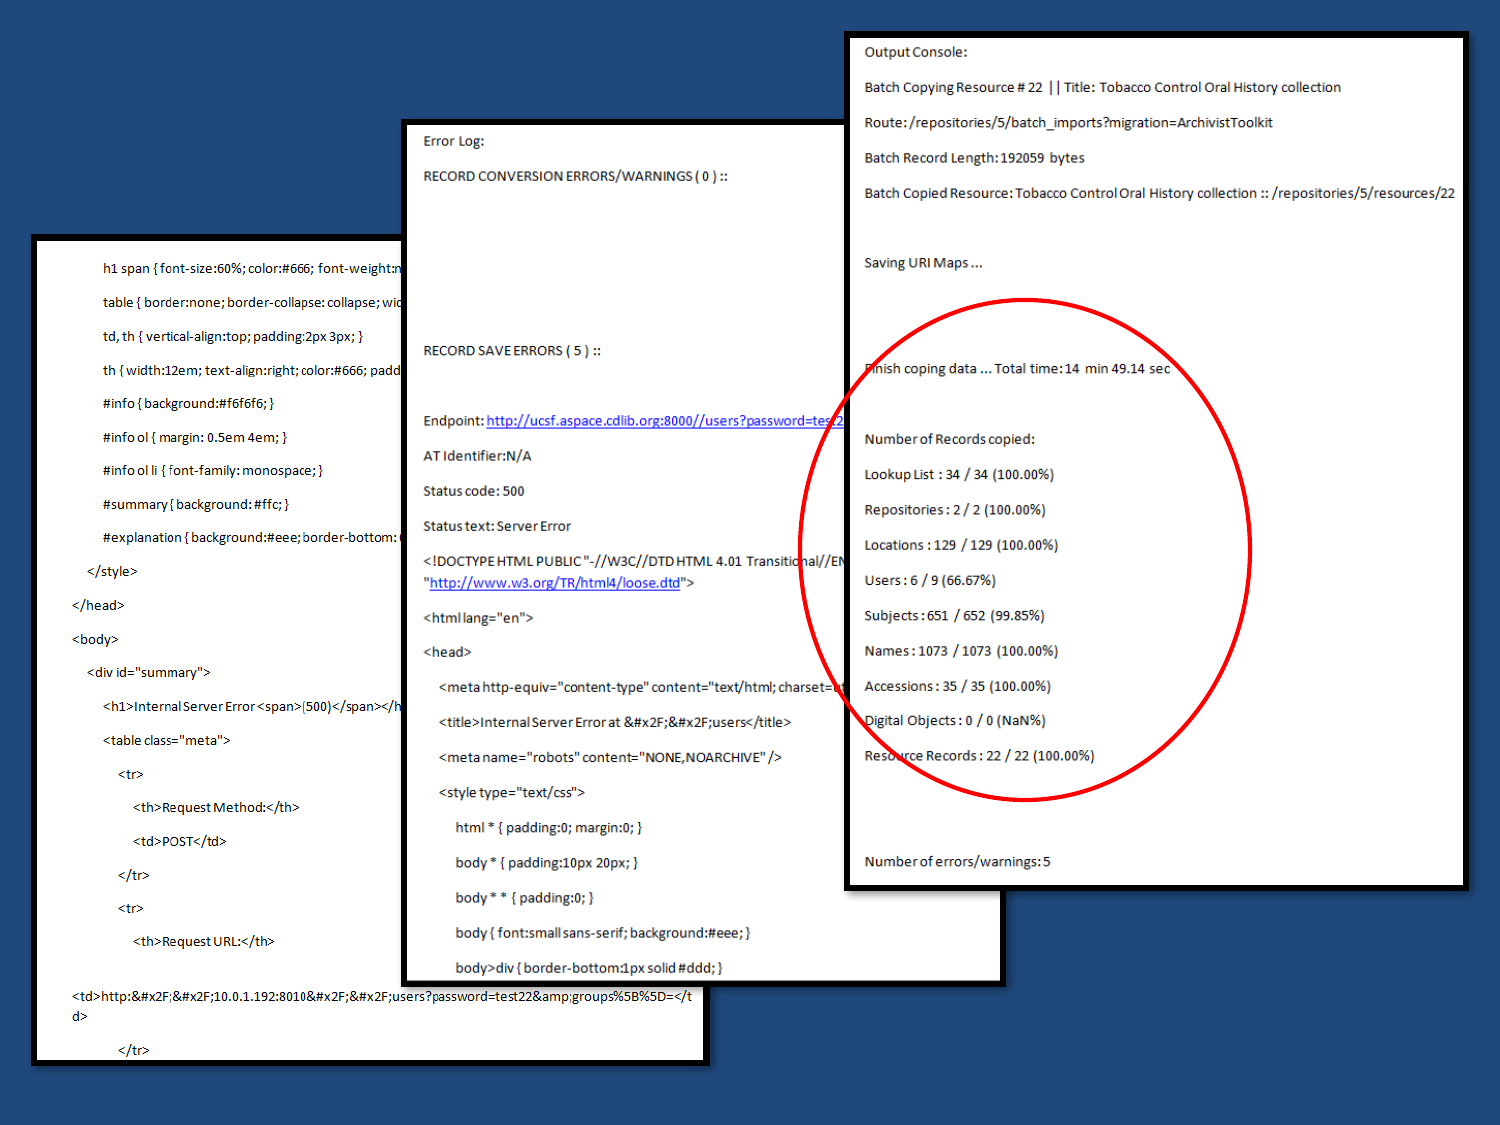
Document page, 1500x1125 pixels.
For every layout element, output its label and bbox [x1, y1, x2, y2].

picture [36, 124, 1001, 1060]
list [849, 37, 1464, 885]
